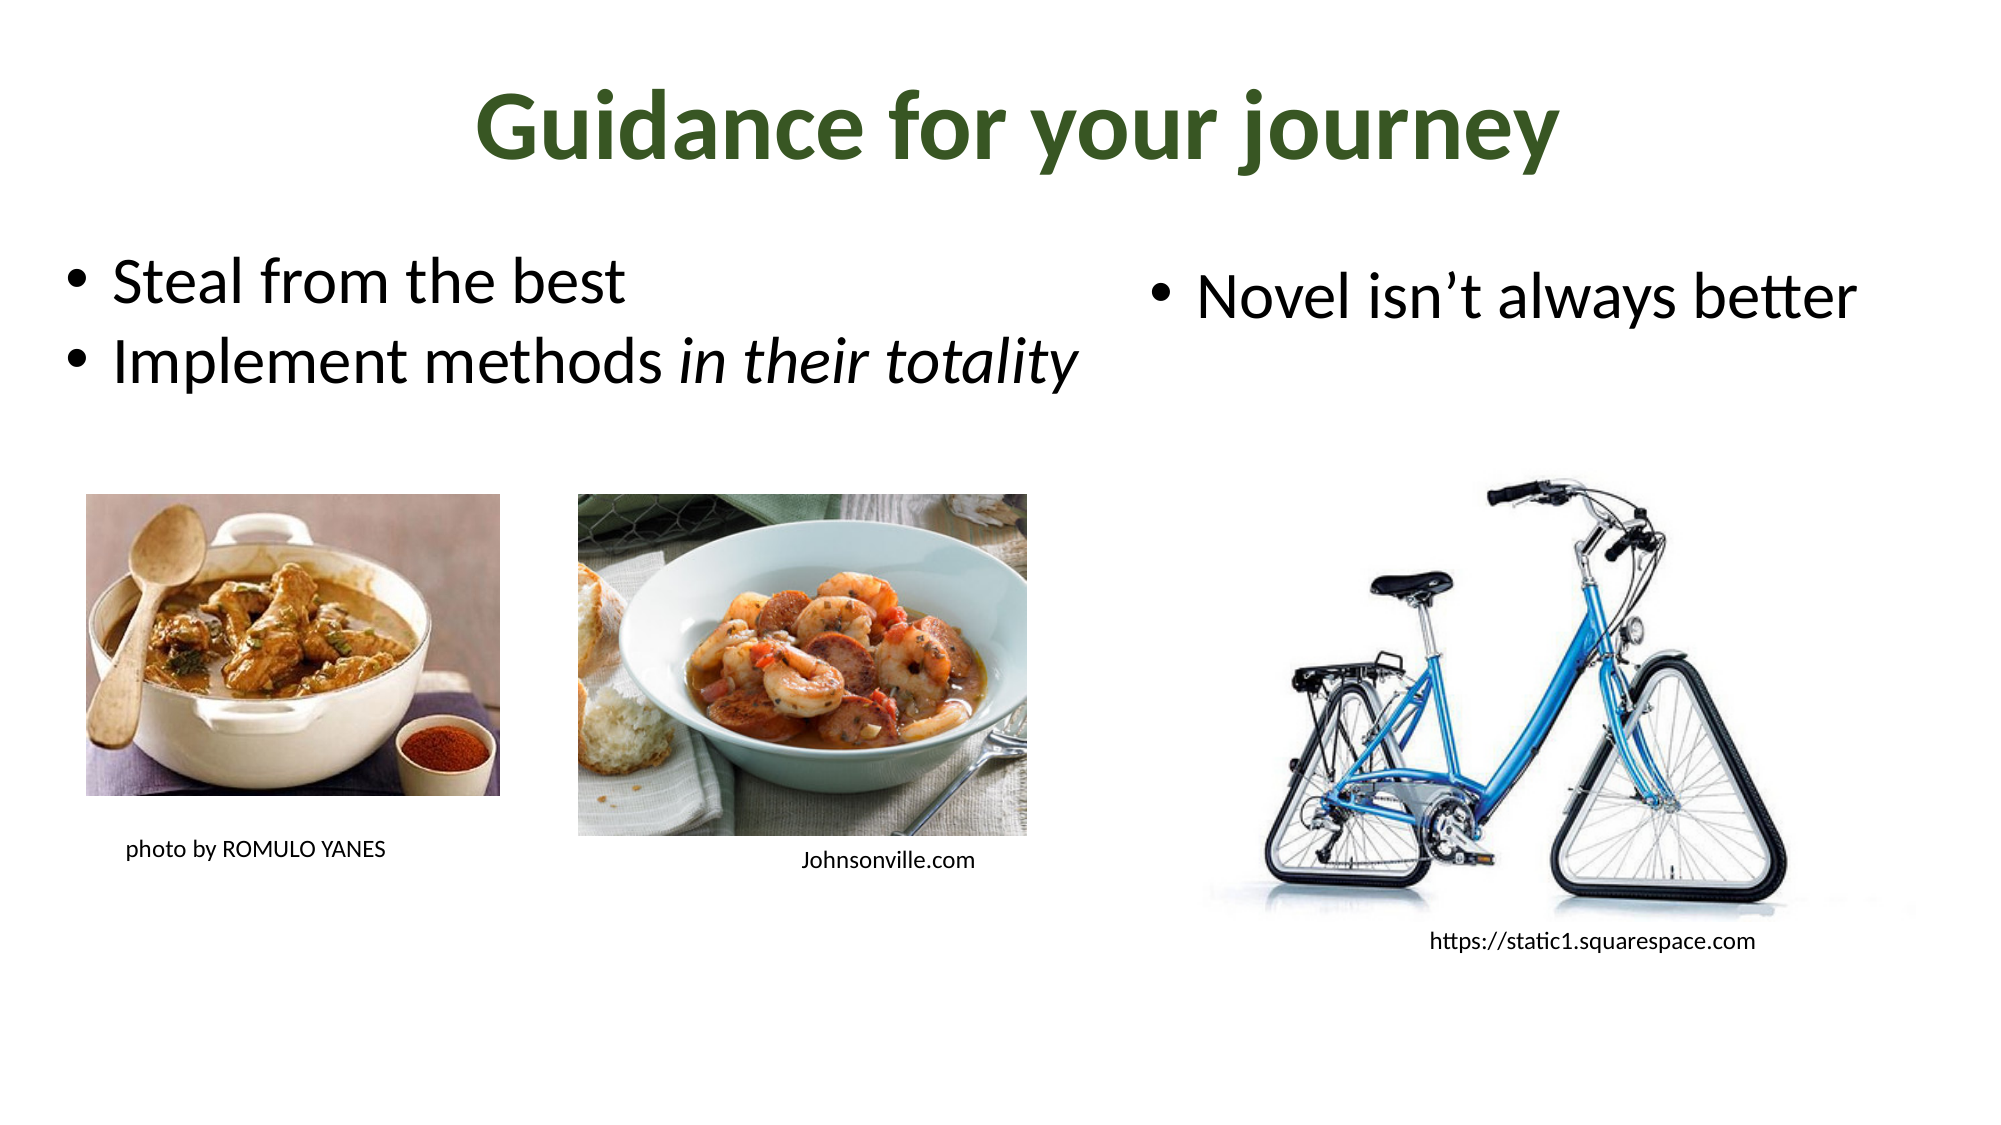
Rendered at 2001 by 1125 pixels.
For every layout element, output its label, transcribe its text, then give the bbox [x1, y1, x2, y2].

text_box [86, 494, 500, 871]
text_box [578, 494, 1027, 882]
text_box Guidance for your journey [57, 52, 1980, 188]
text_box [1134, 244, 1948, 963]
text_box Steal from the best Implement methods in their totality [50, 229, 1135, 405]
